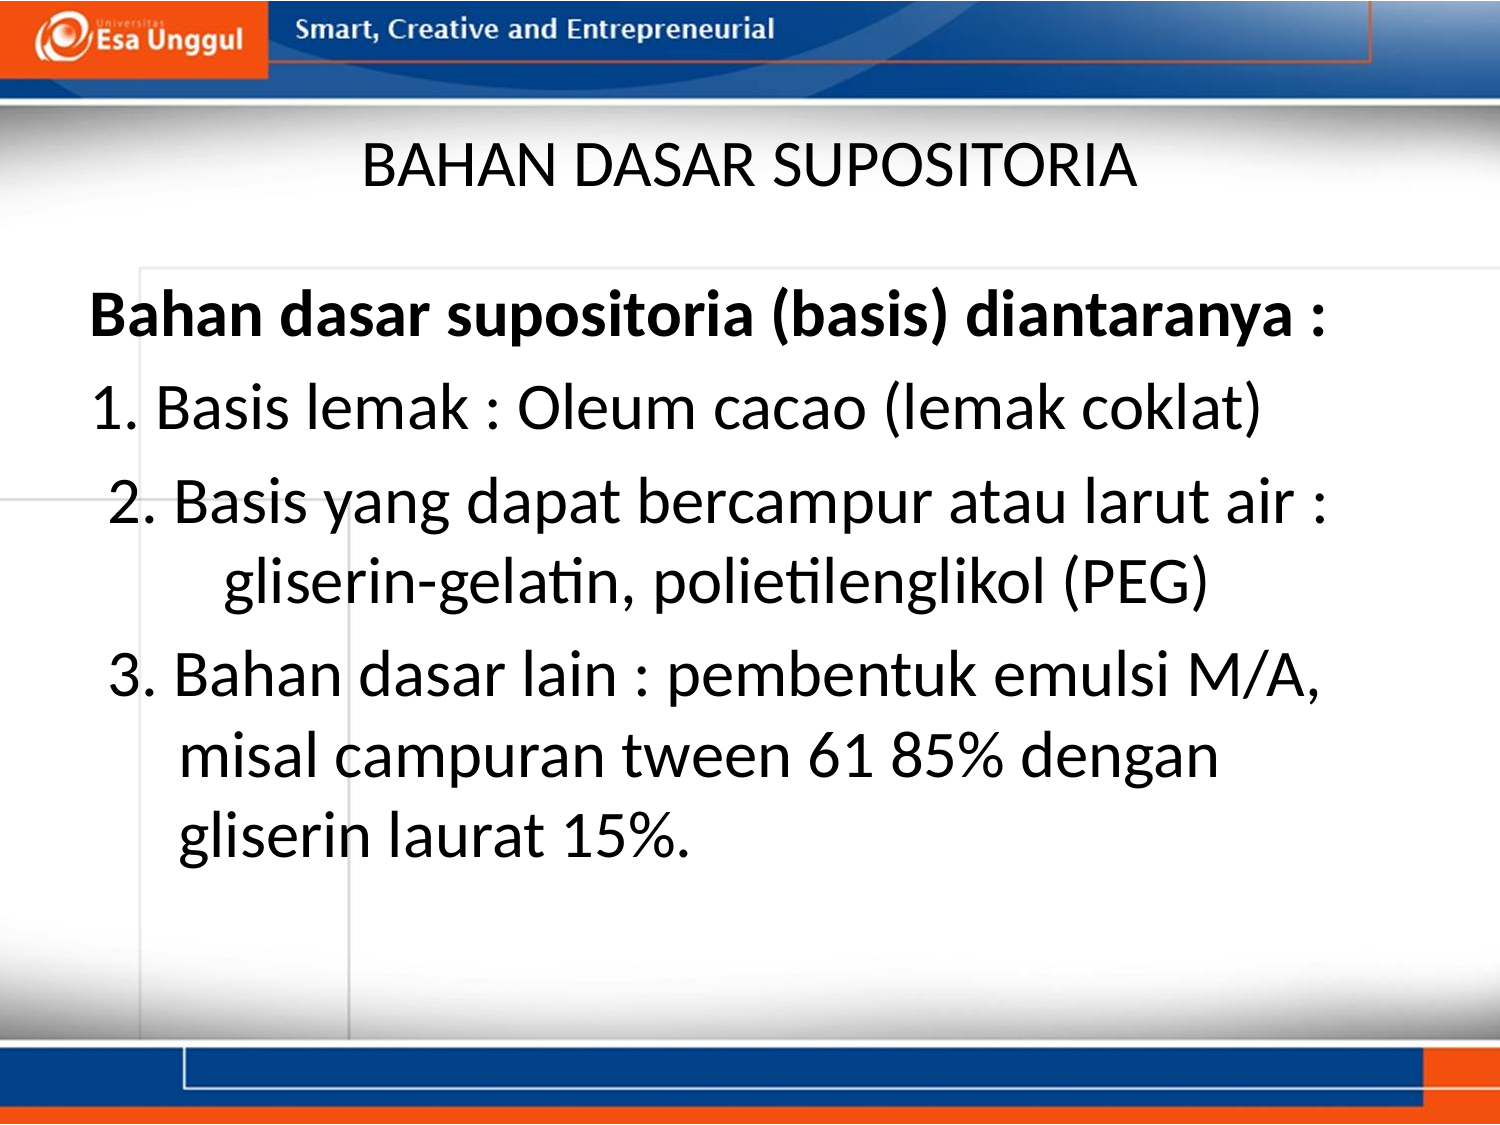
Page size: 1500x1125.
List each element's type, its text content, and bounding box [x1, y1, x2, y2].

list Bahan dasar supositoria (basis) diantaranya : 1. Basis lemak : Oleum cacao (lemak coklat) 2. Basis yang dapat bercampur atau larut air : gliserin-gelatin, polietilenglikol (PEG) 3. Bahan dasar lain : pembentuk emulsi M/A, misal campuran tween 61 85% dengan gliserin laurat 15%. [75, 262, 1425, 1005]
picture [0, 1, 1500, 1124]
title BAHAN DASAR SUPOSITORIA [75, 112, 1425, 233]
